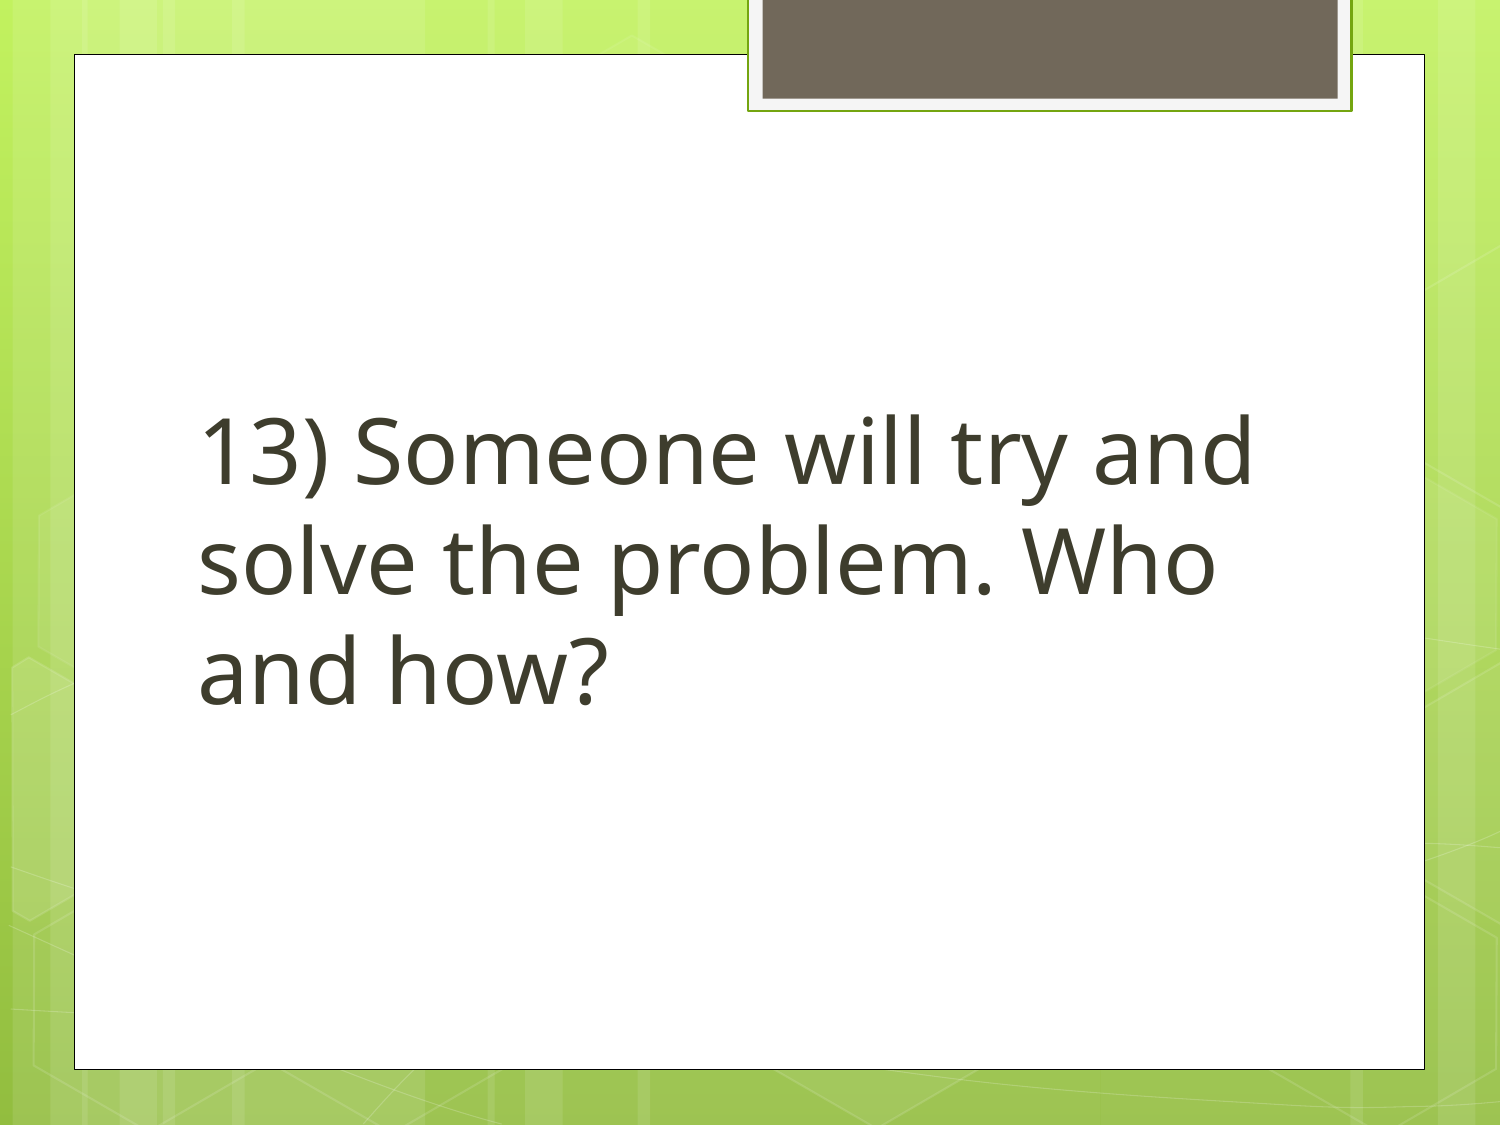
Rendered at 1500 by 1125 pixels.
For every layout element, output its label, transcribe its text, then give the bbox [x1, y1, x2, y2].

list 13) Someone will try and solve the problem. Who and how? [171, 385, 1283, 961]
